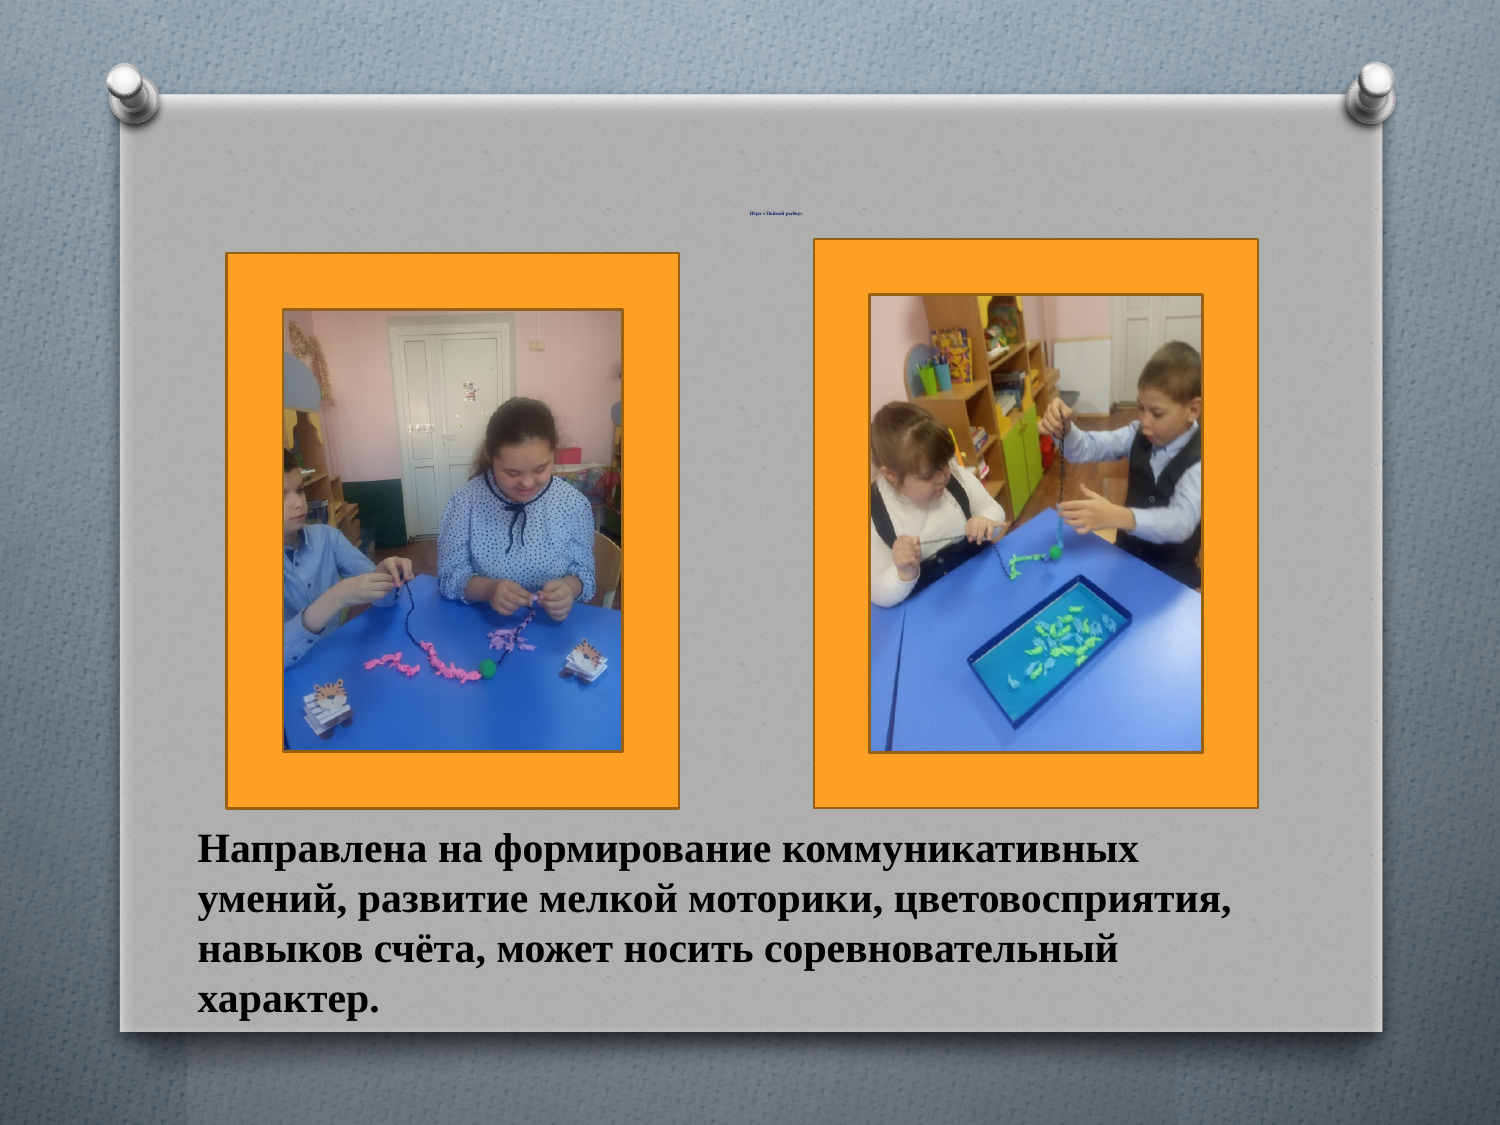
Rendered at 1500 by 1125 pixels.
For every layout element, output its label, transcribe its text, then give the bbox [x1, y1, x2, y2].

picture [277, 291, 633, 764]
picture [1317, 35, 1439, 156]
picture [75, 29, 198, 153]
text_box [225, 252, 680, 810]
title Игра « Поймай рыбку» [230, 149, 1323, 279]
picture [870, 277, 1202, 769]
text_box [813, 238, 1259, 809]
text_box Направлена на формирование коммуникативных умений, развитие мелкой моторики, цветовосприятия, навыков счёта, может носить соревновательный характер. [182, 713, 1258, 1029]
